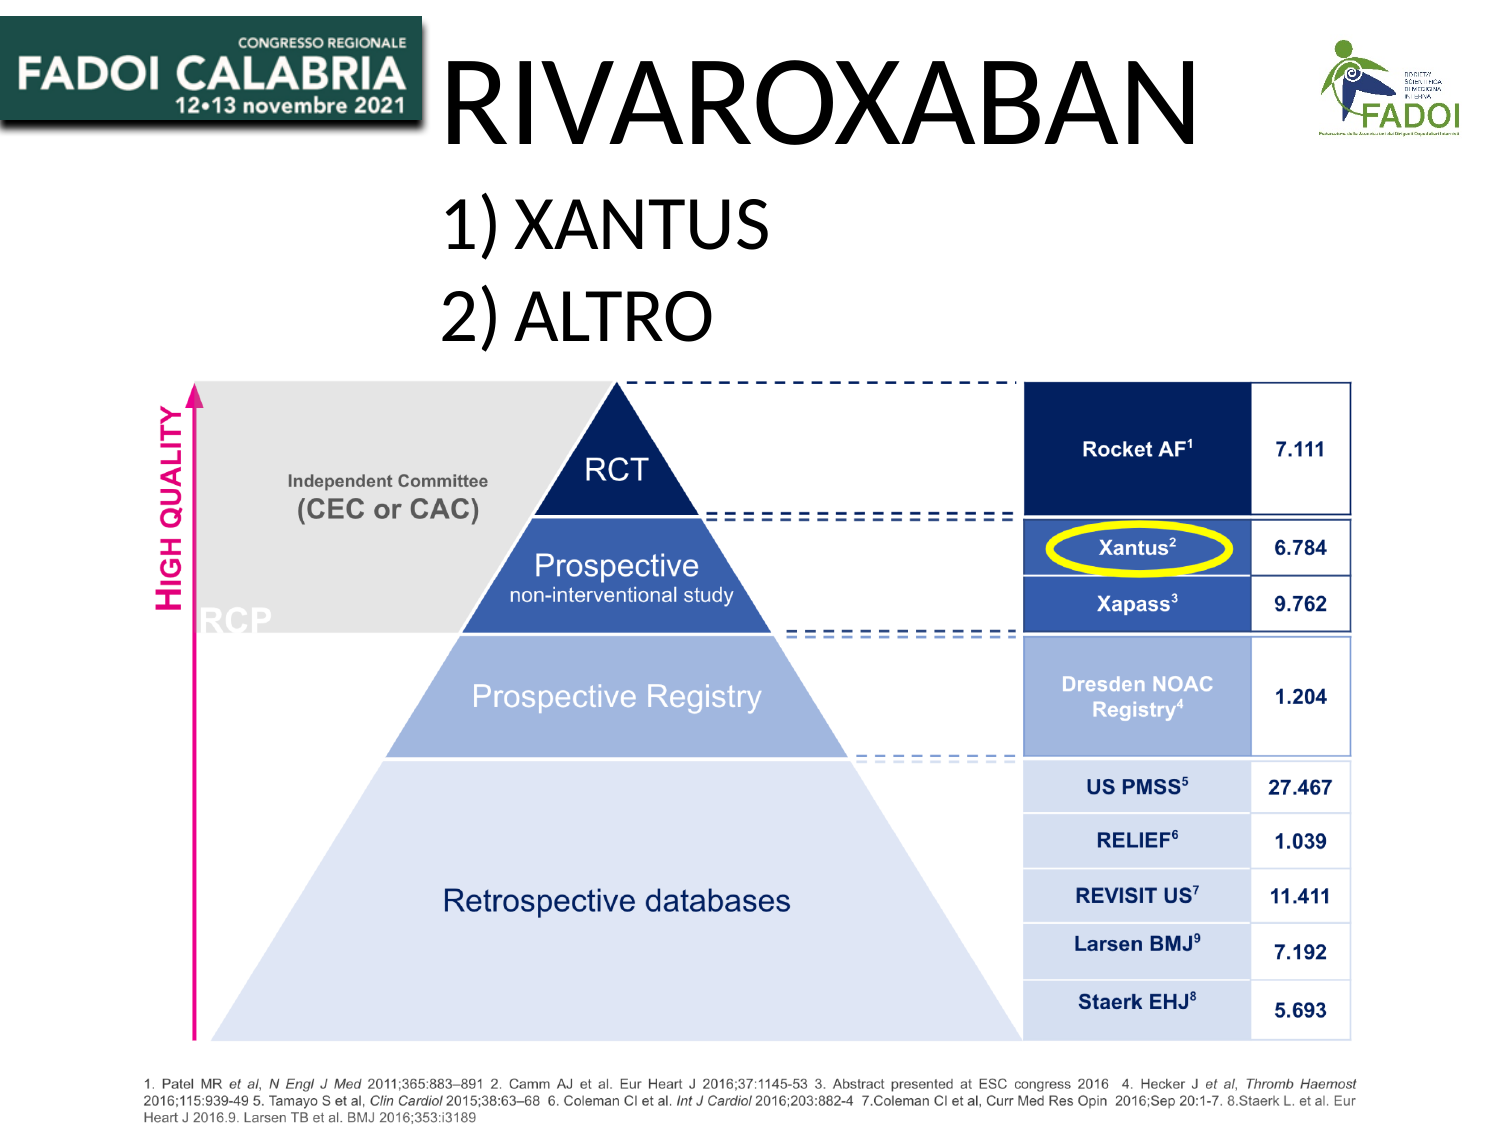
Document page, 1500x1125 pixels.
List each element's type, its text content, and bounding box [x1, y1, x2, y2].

picture [0, 16, 422, 120]
picture [1343, 34, 1468, 139]
picture [137, 369, 1372, 1125]
text_box RIVAROXABAN XANTUS ALTRO [424, 0, 1343, 368]
